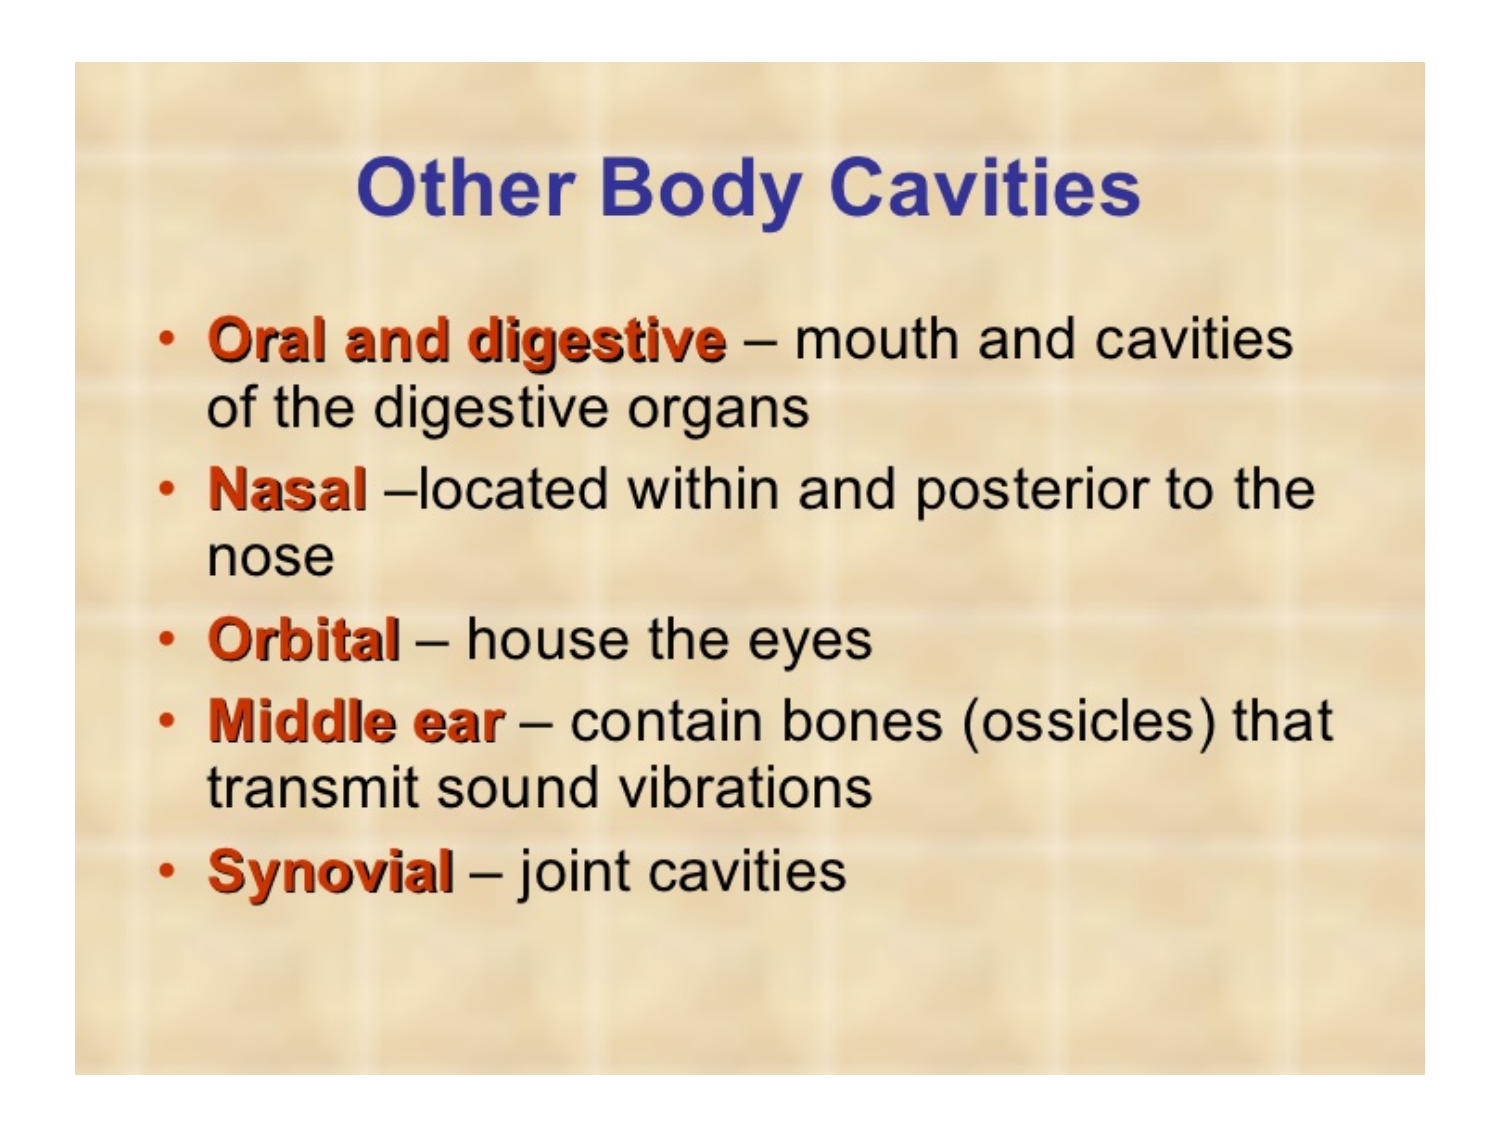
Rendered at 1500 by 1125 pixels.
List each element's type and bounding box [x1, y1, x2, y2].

picture [74, 62, 1426, 1076]
